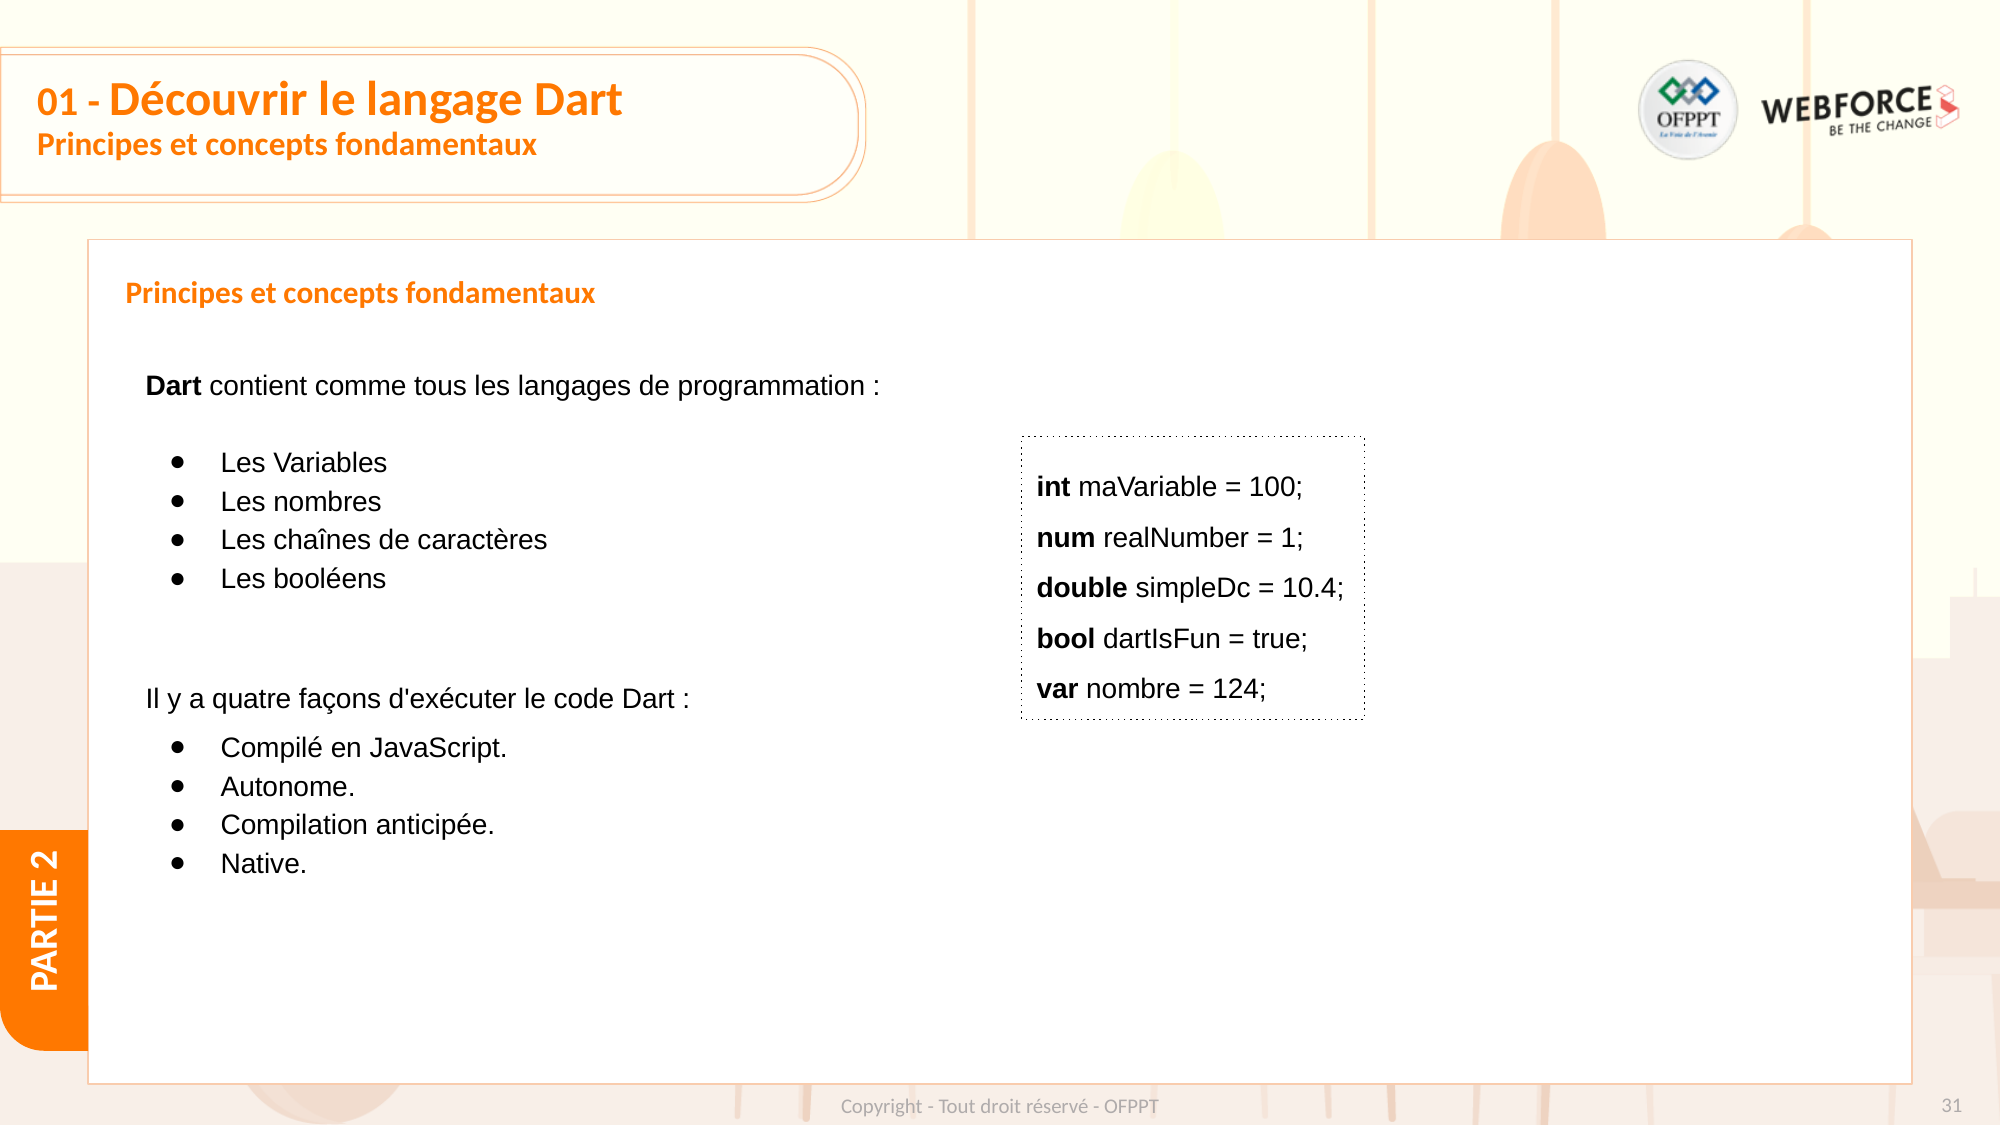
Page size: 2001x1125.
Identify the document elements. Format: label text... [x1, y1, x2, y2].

slide_number ‹#› [1933, 1084, 1973, 1125]
text_box Dart contient comme tous les langages de programmation : Les Variables Les nombres Les chaînes de caractères Les booléens Il y a quatre façons d'exécuter le code Dart : Compilé en JavaScript. Autonome. Compilation anticipée. Native. [130, 346, 934, 949]
title 01 - Découvrir le langage Dart [29, 65, 863, 119]
picture [0, 0, 2000, 1125]
text_box int maVariable = 100; num realNumber = 1; double simpleDc = 10.4; bool dartIsFun = true; var nombre = 124; [1021, 436, 1365, 720]
list Principes et concepts fondamentaux [29, 119, 863, 192]
list Principes et concepts fondamentaux [118, 265, 1881, 318]
